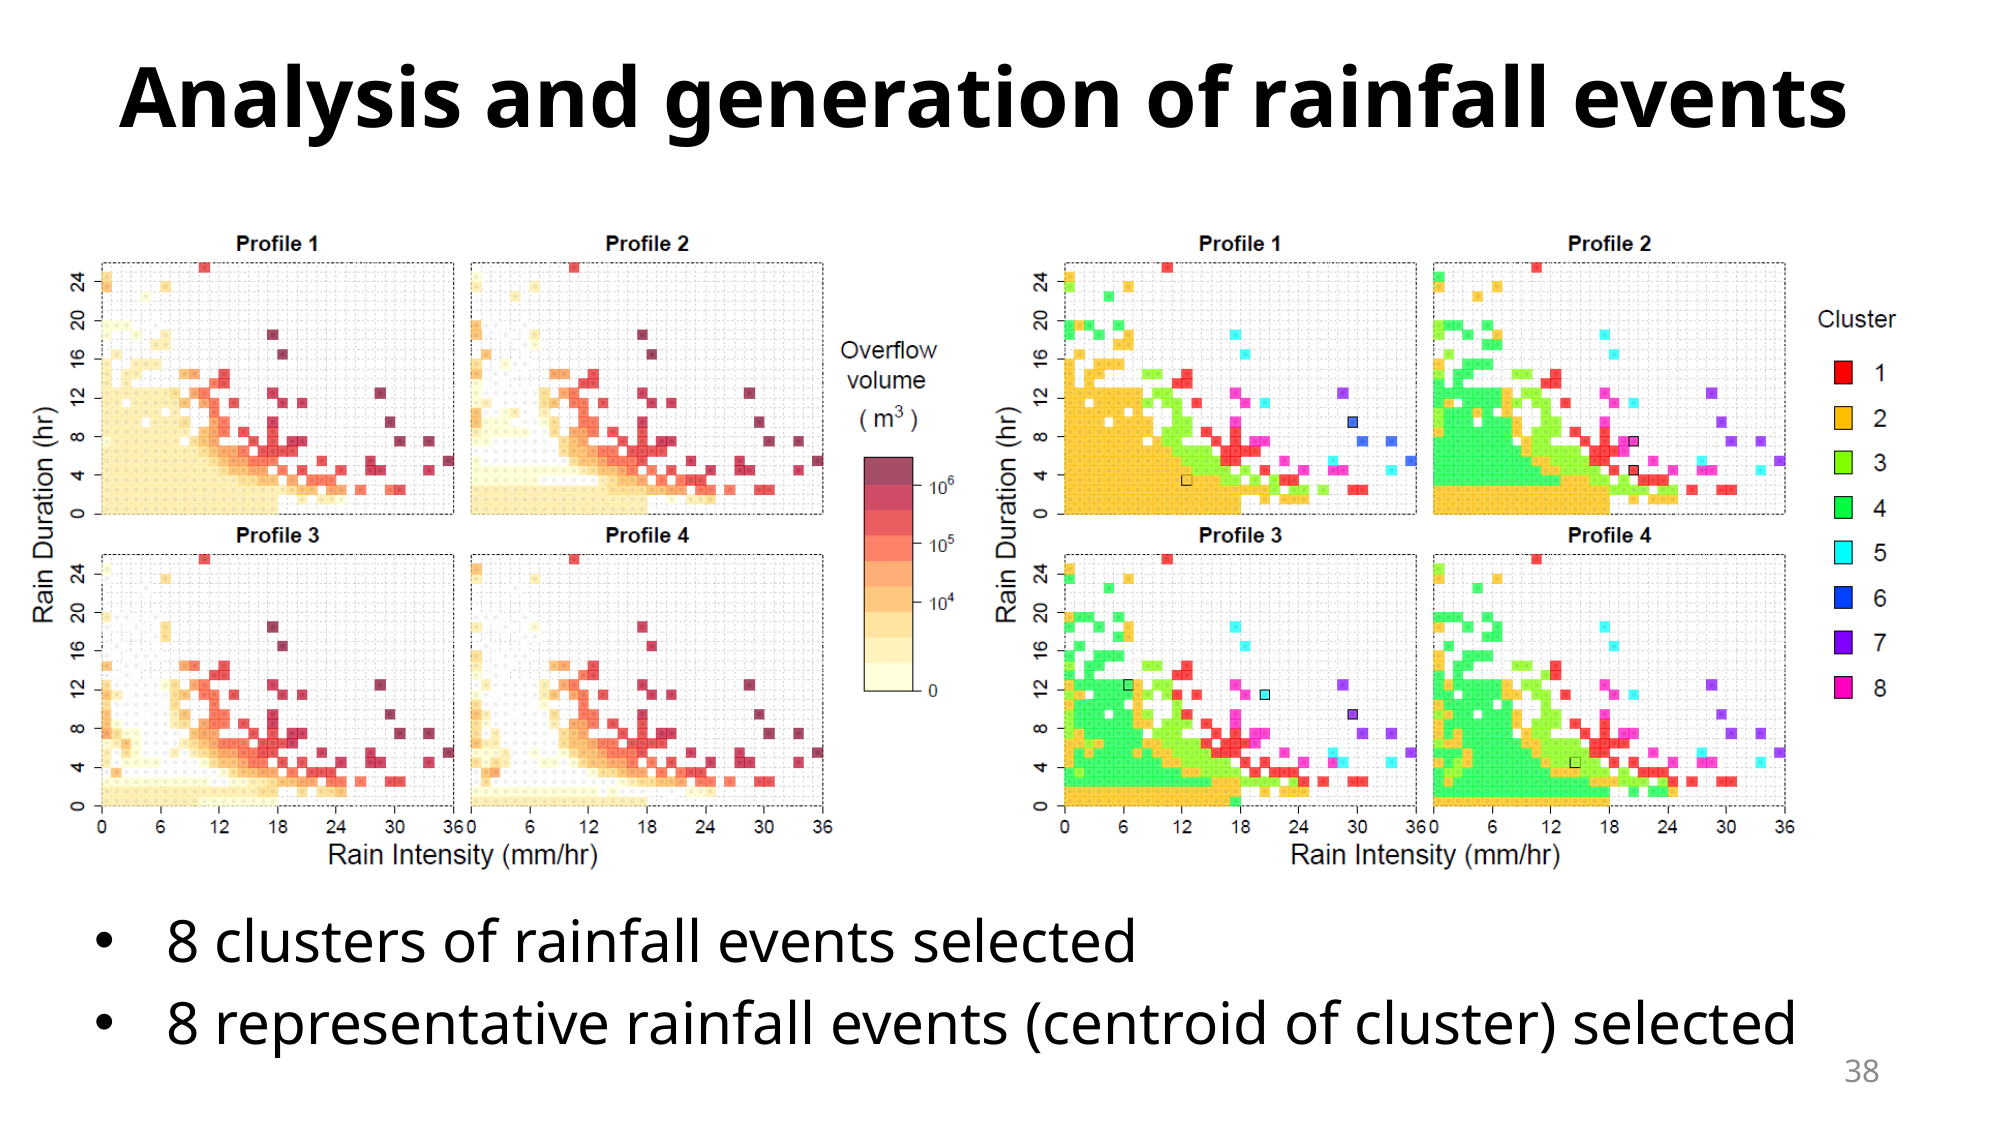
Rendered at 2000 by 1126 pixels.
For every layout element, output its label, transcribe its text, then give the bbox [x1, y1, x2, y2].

slide_number 38 [1433, 1042, 1900, 1103]
title Analysis and generation of rainfall events [99, 0, 1900, 188]
picture [24, 222, 963, 885]
picture [987, 222, 1926, 885]
list 8 clusters of rainfall events selected 8 representative rainfall events (centroid of cluster) selected [74, 895, 1850, 1076]
